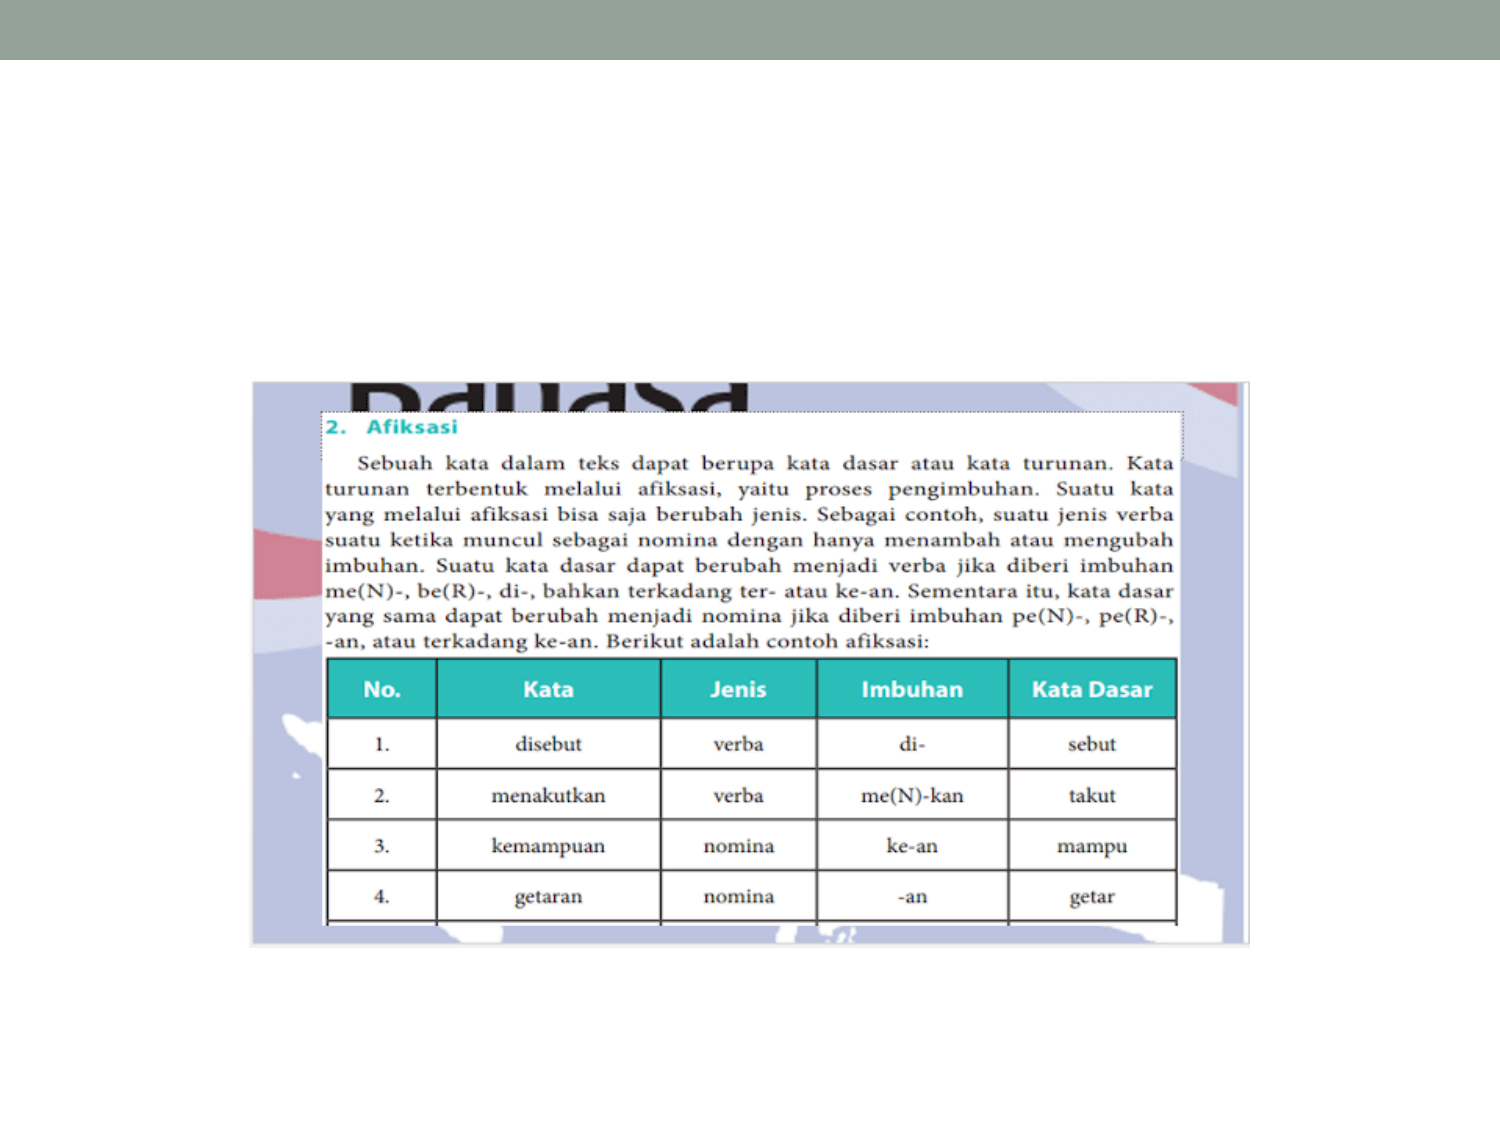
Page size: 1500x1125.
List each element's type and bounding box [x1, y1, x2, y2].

list [249, 377, 1251, 948]
